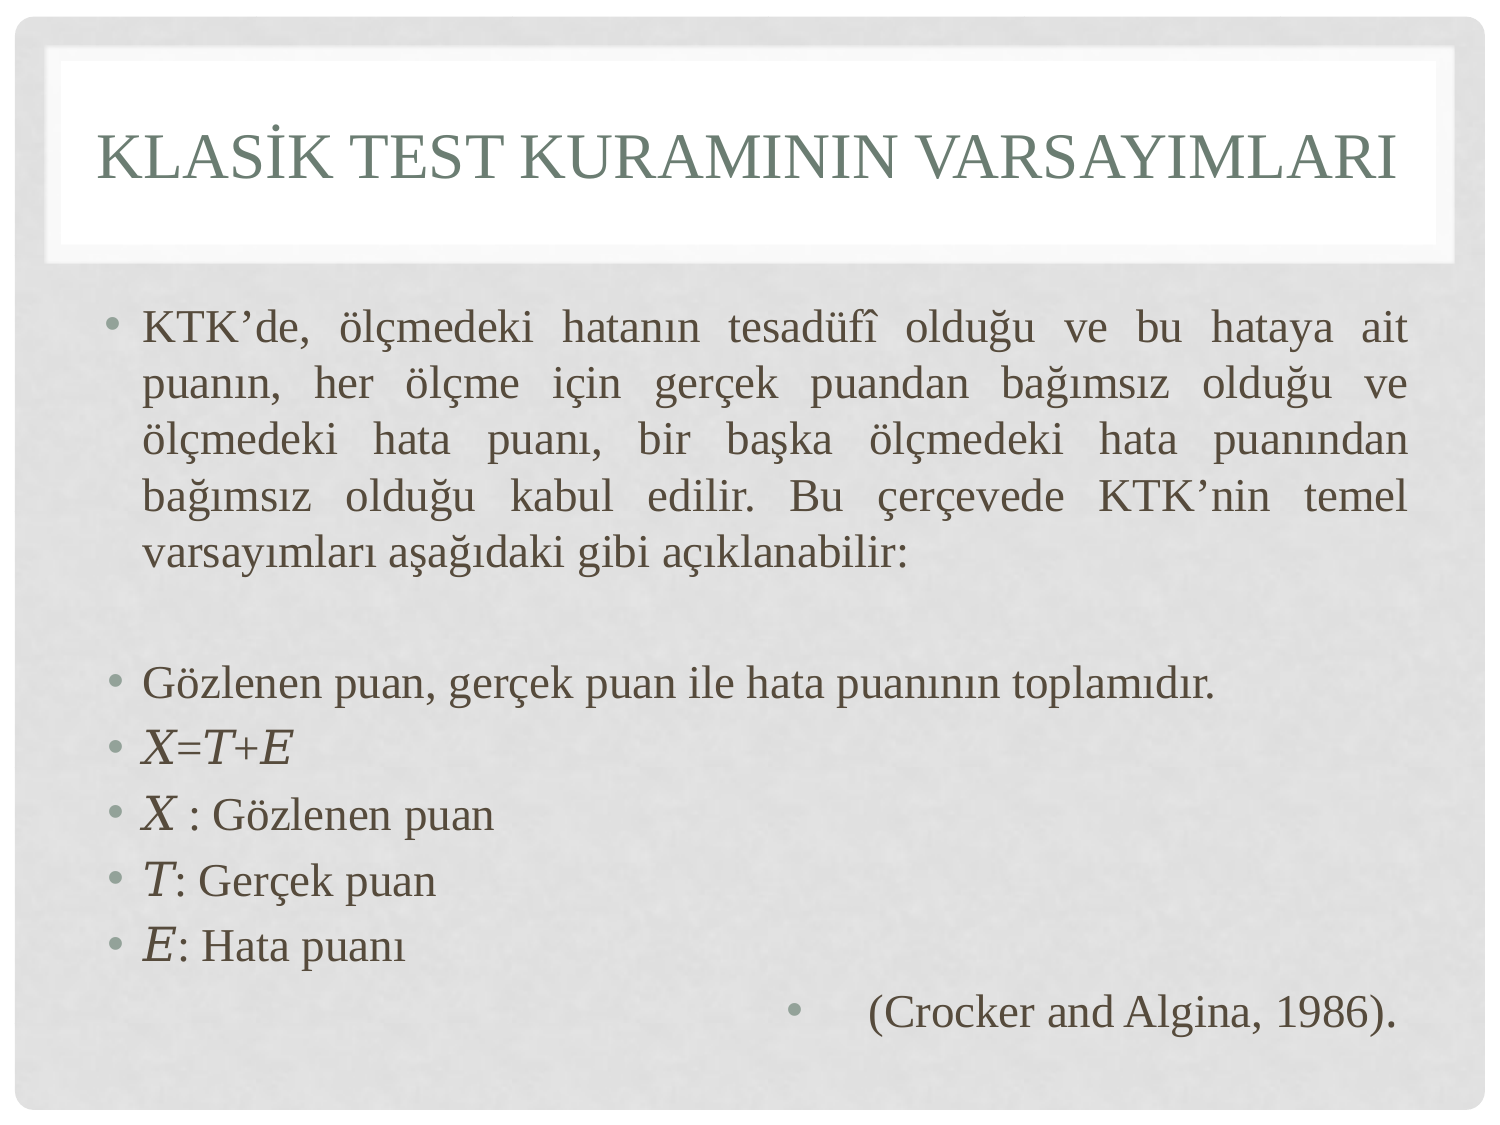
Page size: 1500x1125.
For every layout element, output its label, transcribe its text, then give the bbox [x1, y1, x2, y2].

title Klasik Test Kuramının Varsayımları [69, 66, 1425, 238]
list KTK’de, ölçmedeki hatanın tesadüfî olduğu ve bu hataya ait puanın, her ölçme için gerçek puandan bağımsız olduğu ve ölçmedeki hata puanı, bir başka ölçmedeki hata puanından bağımsız olduğu kabul edilir. Bu çerçevede KTK’nin temel varsayımları aşağıdaki gibi açıklanabilir: Gözlenen puan, gerçek puan ile hata puanının toplamıdır. 𝑋=𝑇+𝐸 𝑋 : Gözlenen puan 𝑇: Gerçek puan 𝐸: Hata puanı (Crocker and Algina, 1986). [75, 287, 1425, 1052]
